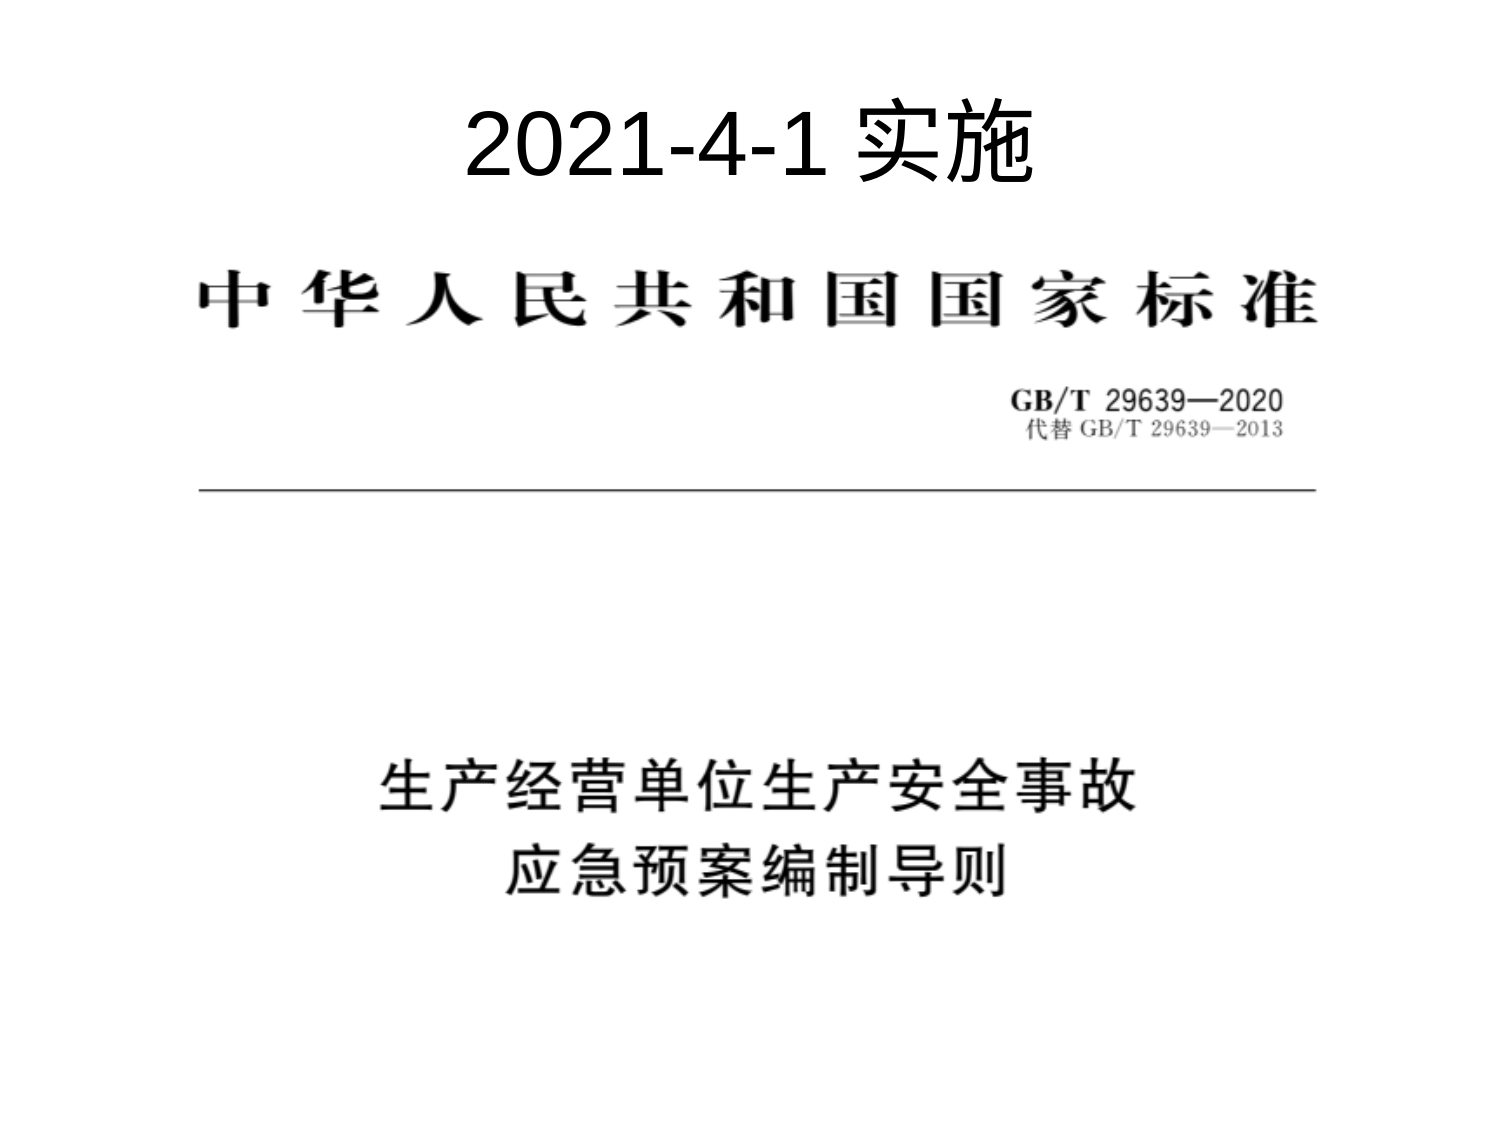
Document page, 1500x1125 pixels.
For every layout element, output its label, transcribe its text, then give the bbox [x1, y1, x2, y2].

title 2021-4-1实施 [74, 44, 1426, 233]
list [147, 232, 1348, 918]
